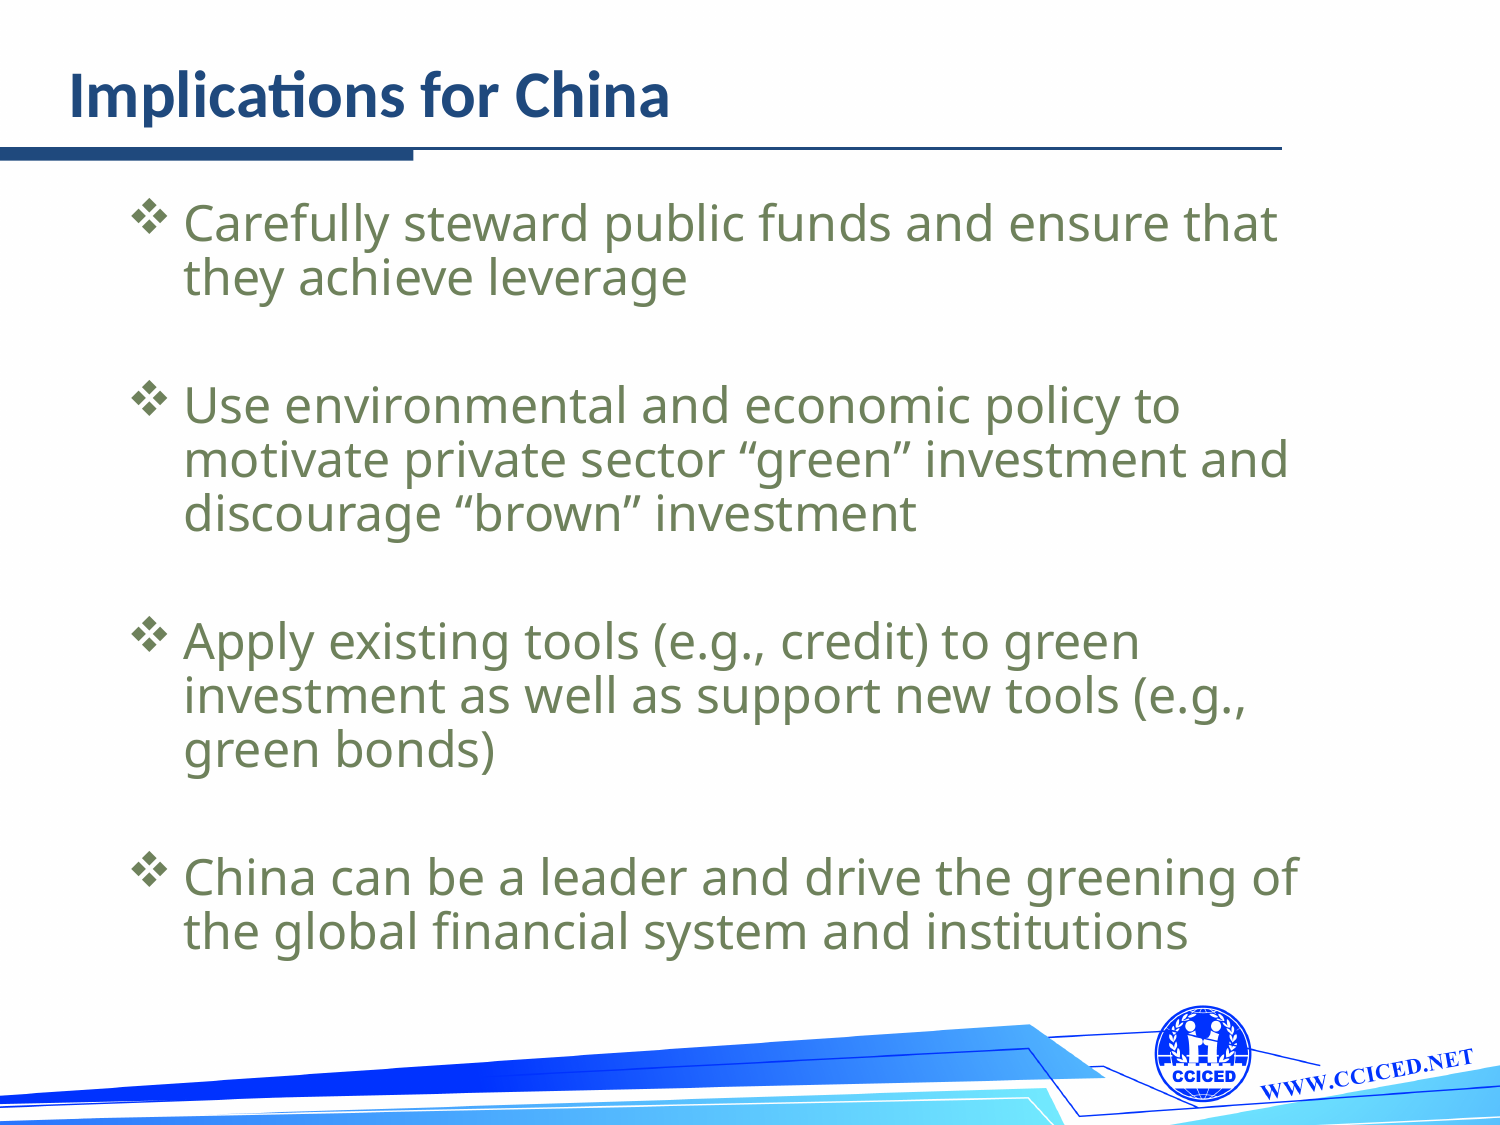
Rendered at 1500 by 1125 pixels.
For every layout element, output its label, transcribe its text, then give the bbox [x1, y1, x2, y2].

picture [0, 0, 1500, 1125]
text_box Carefully steward public funds and ensure that they achieve leverage Use environmental and economic policy to motivate private sector “green” investment and discourage “brown” investment Apply existing tools (e.g., credit) to green investment as well as support new tools (e.g., green bonds) China can be a leader and drive the greening of the global financial system and institutions [112, 190, 1388, 1000]
text_box Implications for China [53, 44, 1388, 138]
